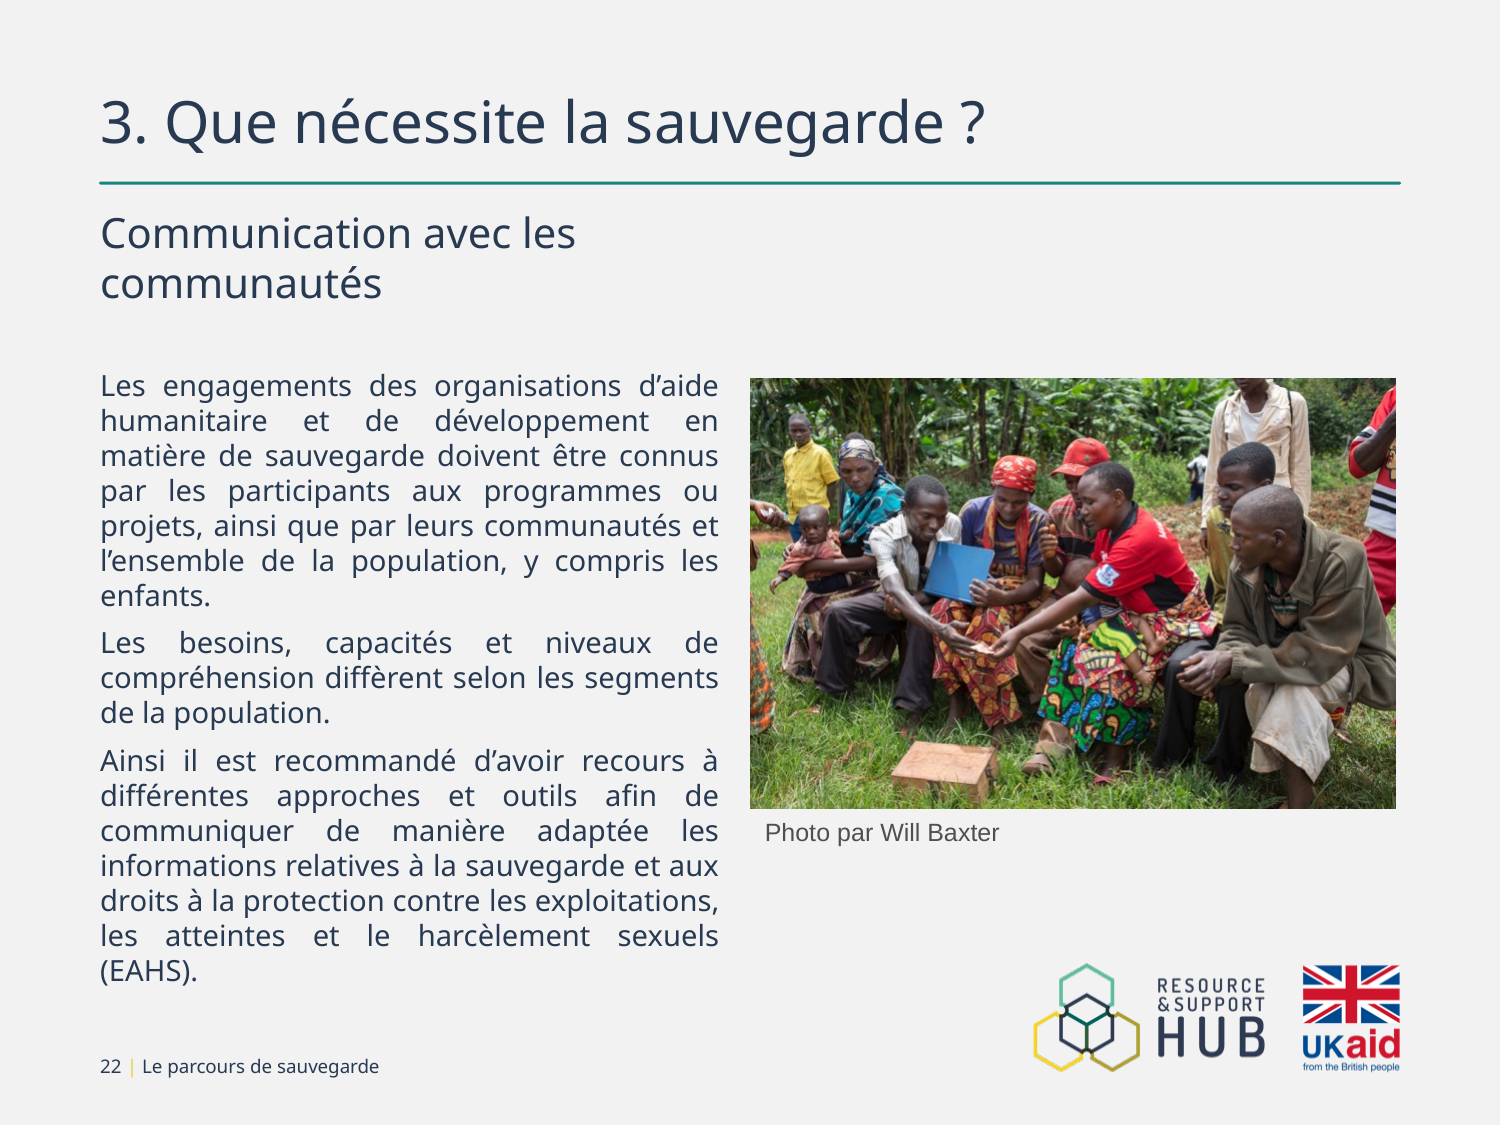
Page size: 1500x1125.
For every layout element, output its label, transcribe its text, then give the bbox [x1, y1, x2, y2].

list Communication avec les communautés Les engagements des organisations d’aide humanitaire et de développement en matière de sauvegarde doivent être connus par les participants aux programmes ou projets, ainsi que par leurs communautés et l’ensemble de la population, y compris les enfants. Les besoins, capacités et niveaux de compréhension diffèrent selon les segments de la population. Ainsi il est recommandé d’avoir recours à différentes approches et outils afin de communiquer de manière adaptée les informations relatives à la sauvegarde et aux droits à la protection contre les exploitations, les atteintes et le harcèlement sexuels (EAHS). [100, 207, 720, 1056]
title 3. Que nécessite la sauvegarde ? [100, 41, 1449, 156]
text_box Photo par Will Baxter [750, 816, 1211, 854]
picture [1016, 944, 1425, 1092]
text_box 22 | Le parcours de sauvegarde [100, 1025, 451, 1086]
picture [749, 378, 1396, 809]
